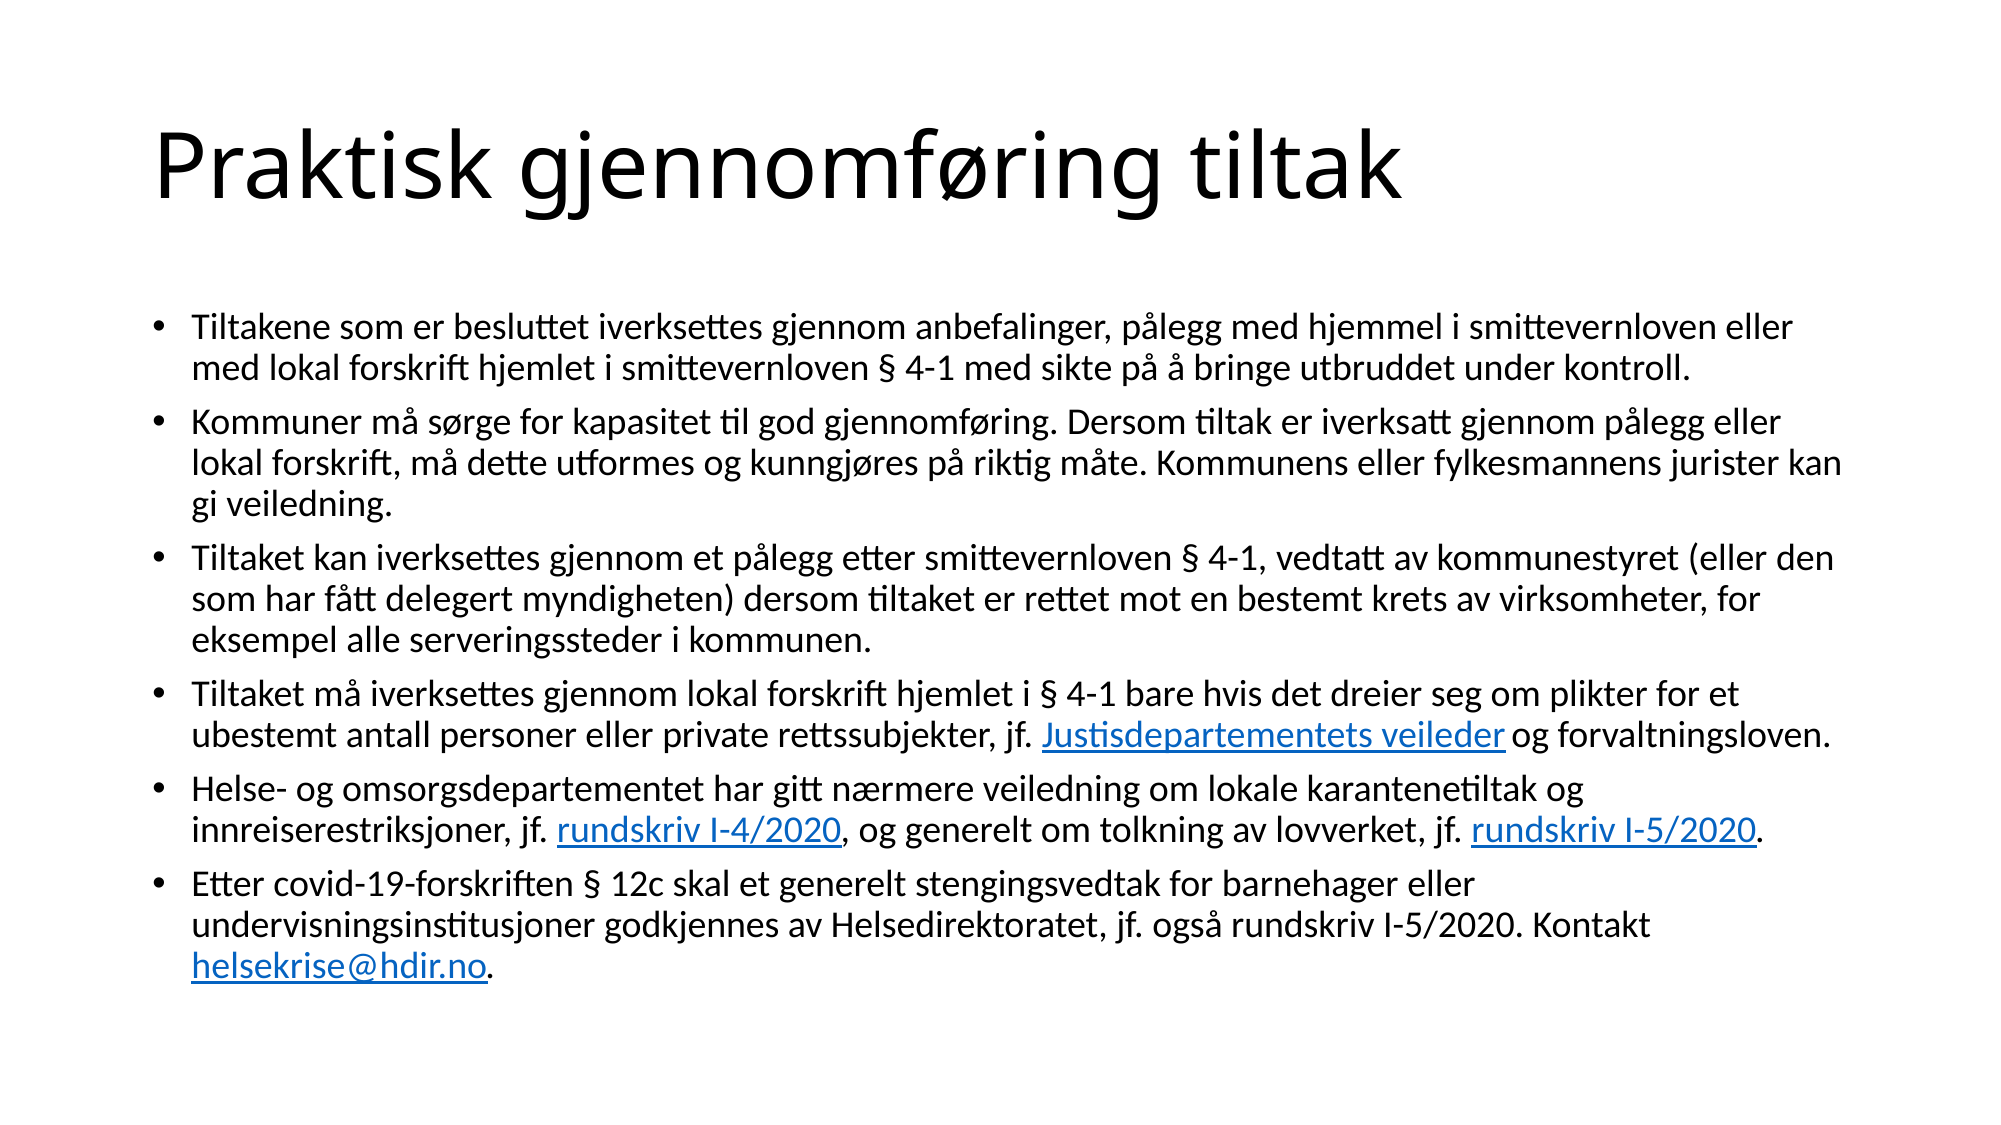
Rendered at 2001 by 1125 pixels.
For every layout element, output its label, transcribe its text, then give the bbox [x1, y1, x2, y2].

list Tiltakene som er besluttet iverksettes gjennom anbefalinger, pålegg med hjemmel i smittevernloven eller med lokal forskrift hjemlet i smittevernloven § 4-1 med sikte på å bringe utbruddet under kontroll. Kommuner må sørge for kapasitet til god gjennomføring. Dersom tiltak er iverksatt gjennom pålegg eller lokal forskrift, må dette utformes og kunngjøres på riktig måte. Kommunens eller fylkesmannens jurister kan gi veiledning. Tiltaket kan iverksettes gjennom et pålegg etter smittevernloven § 4-1, vedtatt av kommunestyret (eller den som har fått delegert myndigheten) dersom tiltaket er rettet mot en bestemt krets av virksomheter, for eksempel alle serveringssteder i kommunen. Tiltaket må iverksettes gjennom lokal forskrift hjemlet i § 4-1 bare hvis det dreier seg om plikter for et ubestemt antall personer eller private rettssubjekter, jf. Justisdepartementets veileder og forvaltningsloven. Helse- og omsorgsdepartementet har gitt nærmere veiledning om lokale karantenetiltak og innreiserestriksjoner, jf. rundskriv I-4/2020, og generelt om tolkning av lovverket, jf. rundskriv I-5/2020. Etter covid-19-forskriften § 12c skal et generelt stengingsvedtak for barnehager eller undervisningsinstitusjoner godkjennes av Helsedirektoratet, jf. også rundskriv I-5/2020. Kontakt helsekrise@hdir.no. [137, 299, 1863, 1014]
title Praktisk gjennomføring tiltak [137, 59, 1863, 278]
